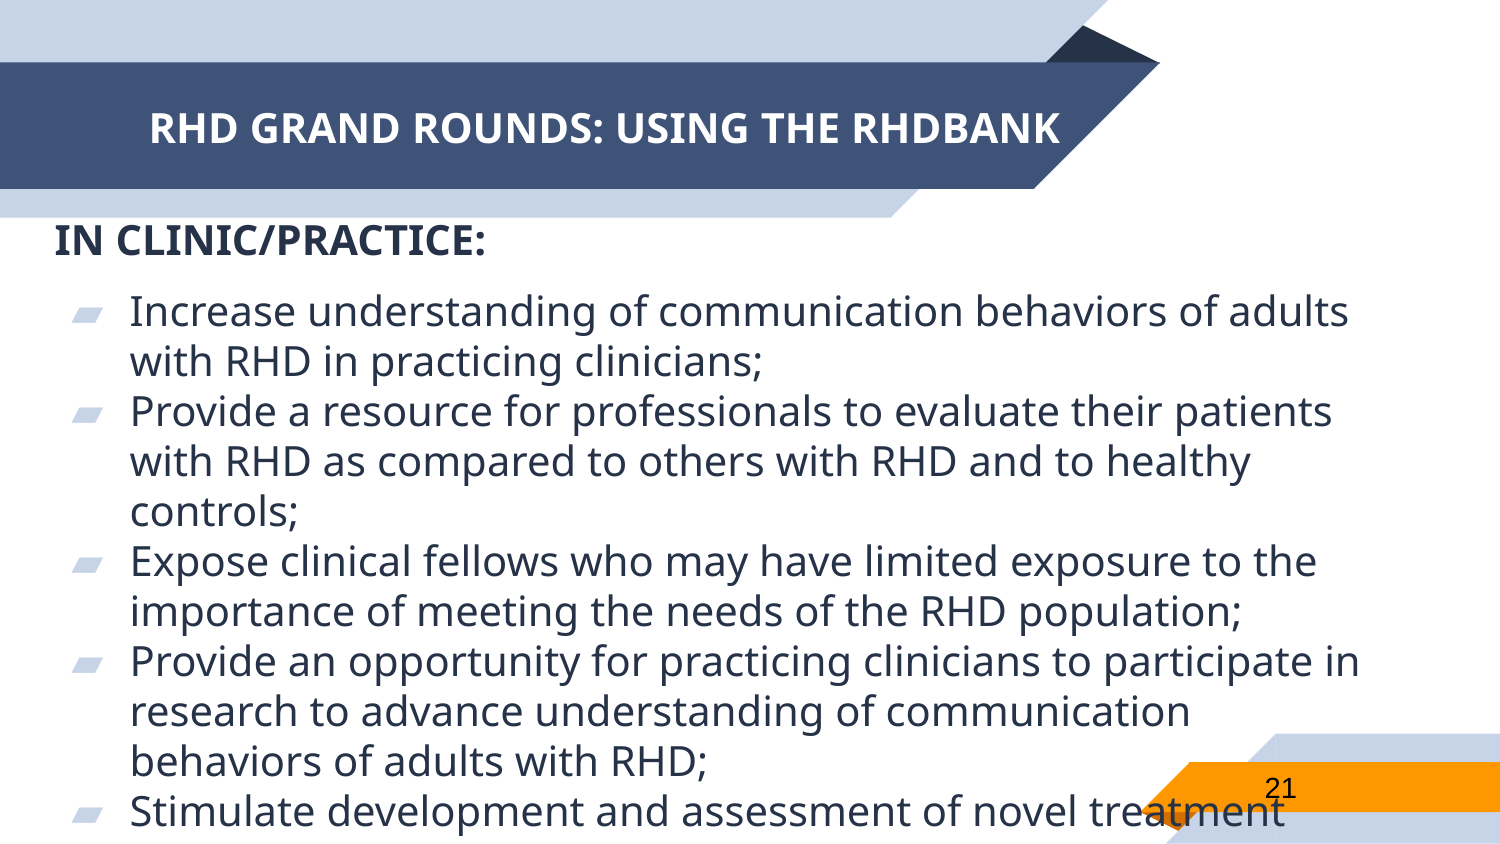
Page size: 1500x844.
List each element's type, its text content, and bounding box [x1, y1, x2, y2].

list IN CLINIC/PRACTICE: Increase understanding of communication behaviors of adults with RHD in practicing clinicians; Provide a resource for professionals to evaluate their patients with RHD as compared to others with RHD and to healthy controls; Expose clinical fellows who may have limited exposure to the importance of meeting the needs of the RHD population; Provide an opportunity for practicing clinicians to participate in research to advance understanding of communication behaviors of adults with RHD; Stimulate development and assessment of novel treatment approaches. [39, 199, 1379, 788]
slide_number 21 [1249, 760, 1494, 813]
title RHD GRAND ROUNDS: USING THE RHDBANK [133, 64, 1103, 190]
